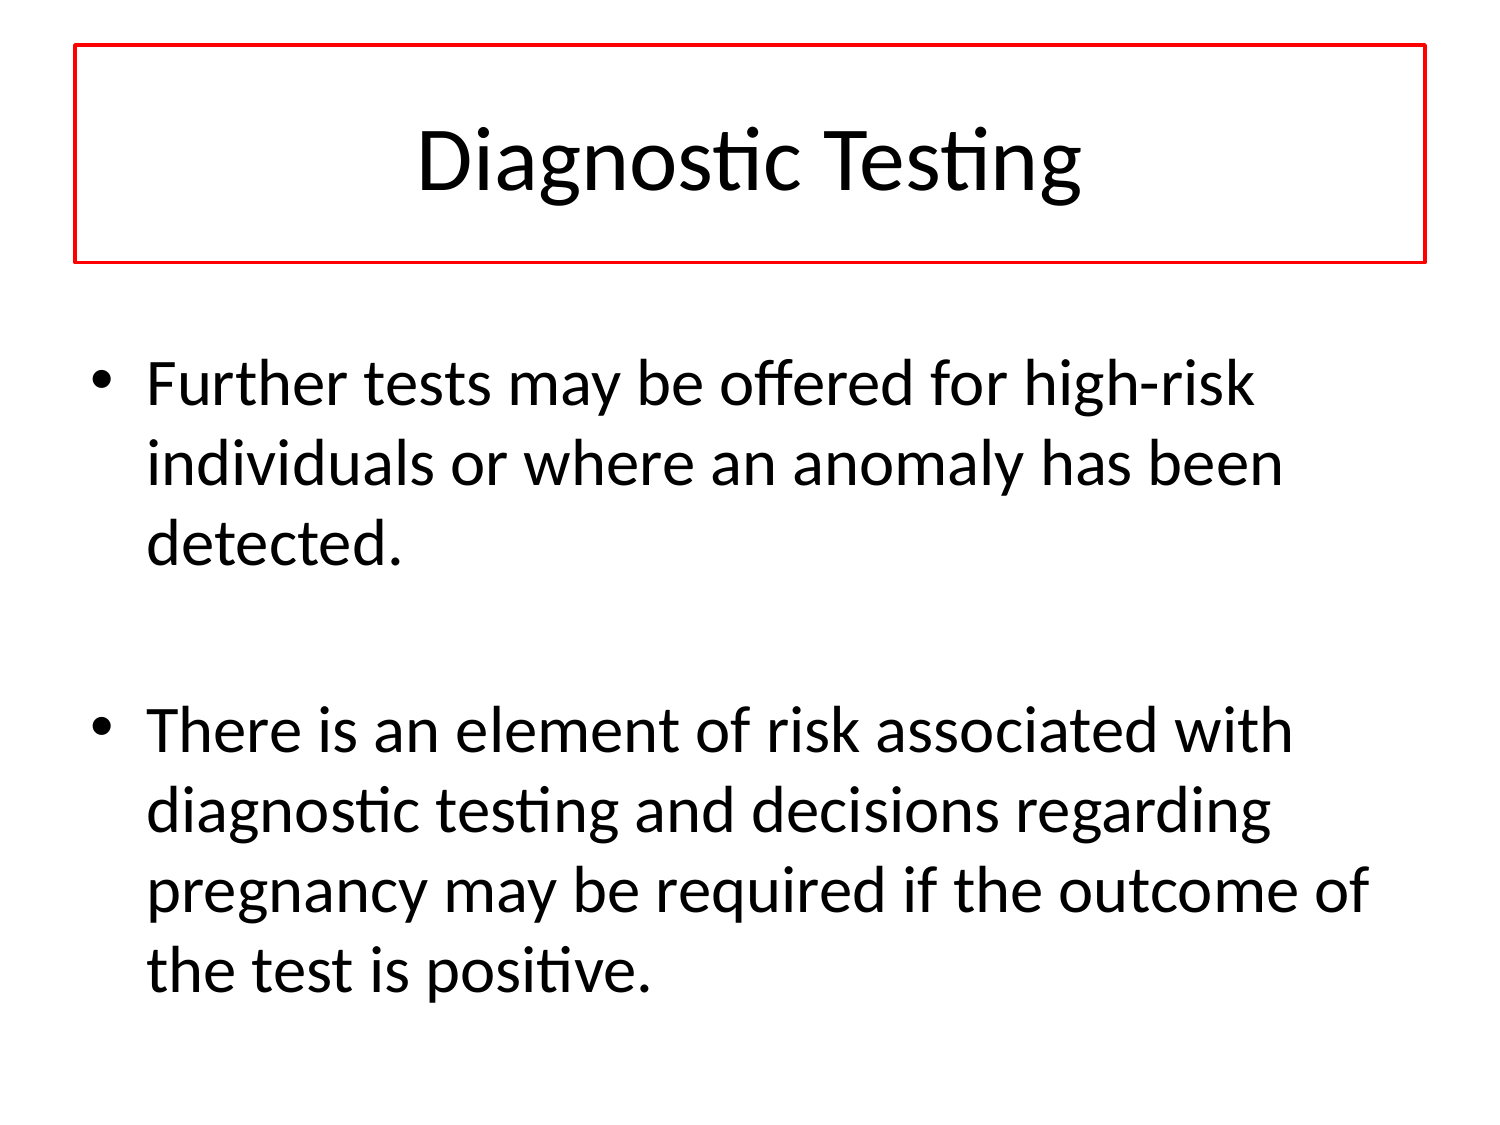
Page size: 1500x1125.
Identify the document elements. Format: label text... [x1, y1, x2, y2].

list Further tests may be offered for high-risk individuals or where an anomaly has been detected. There is an element of risk associated with diagnostic testing and decisions regarding pregnancy may be required if the outcome of the test is positive. [75, 237, 1425, 1088]
title Diagnostic Testing [75, 45, 1425, 237]
